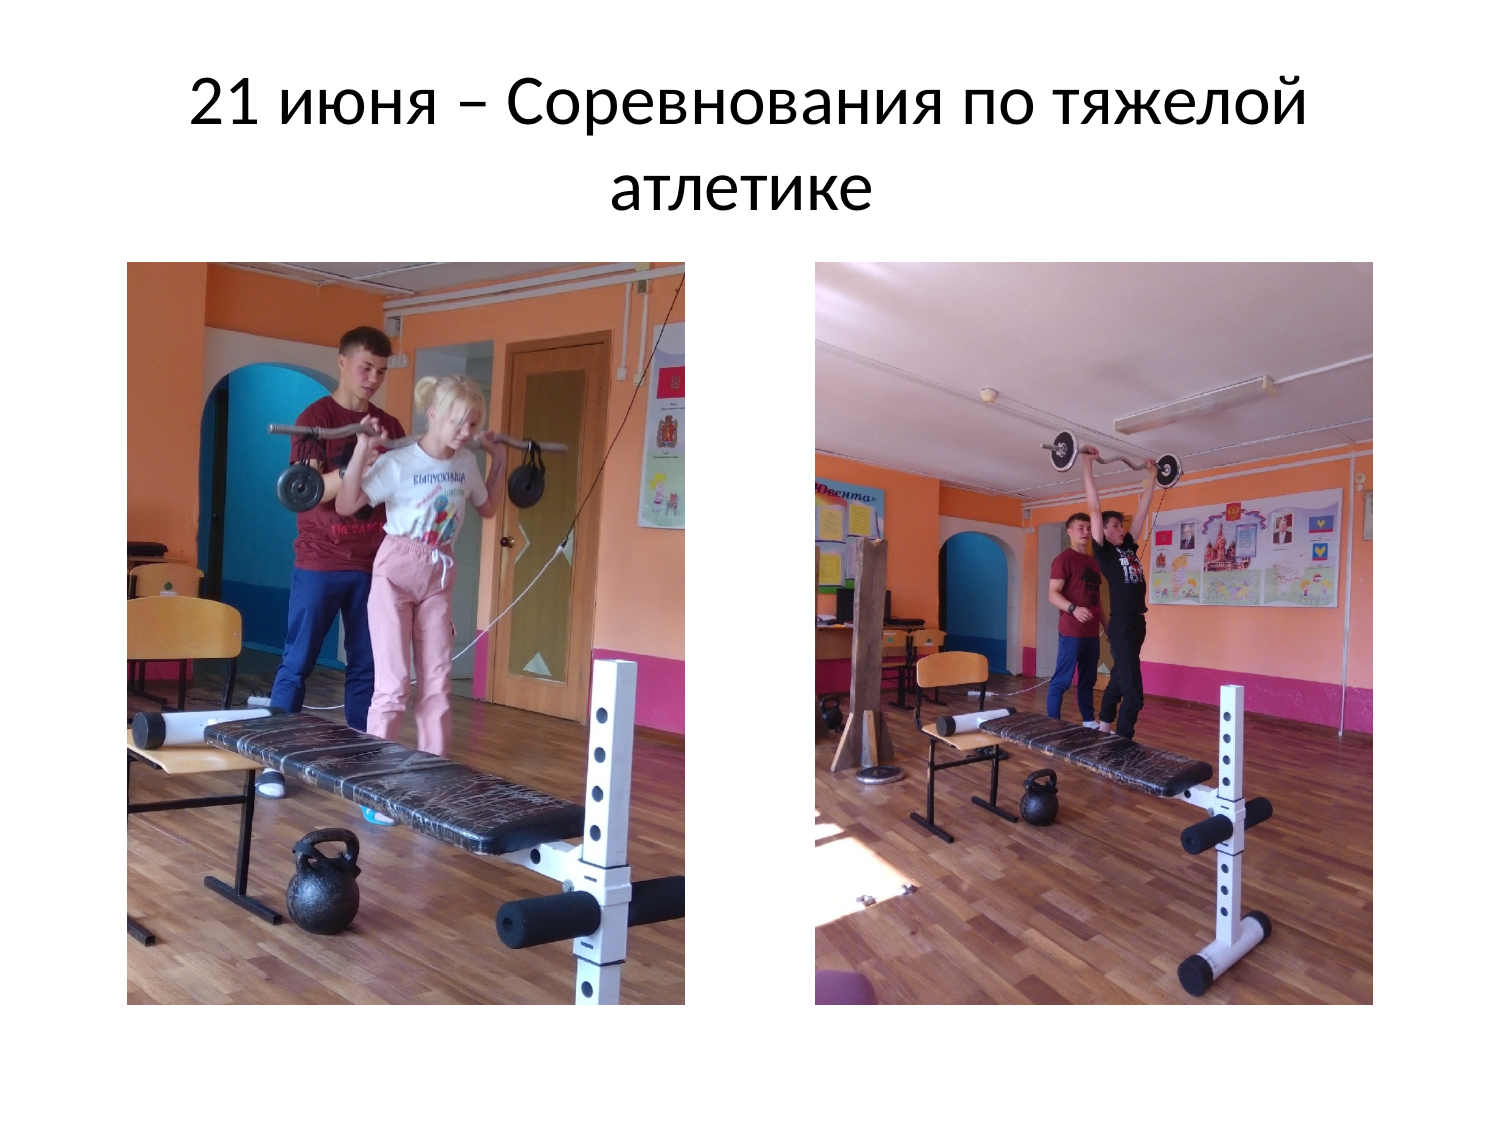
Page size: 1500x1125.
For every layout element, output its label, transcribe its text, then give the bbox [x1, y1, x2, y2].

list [127, 262, 685, 1006]
title 21 июня – Соревнования по тяжелой атлетике [75, 45, 1425, 233]
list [815, 262, 1373, 1006]
